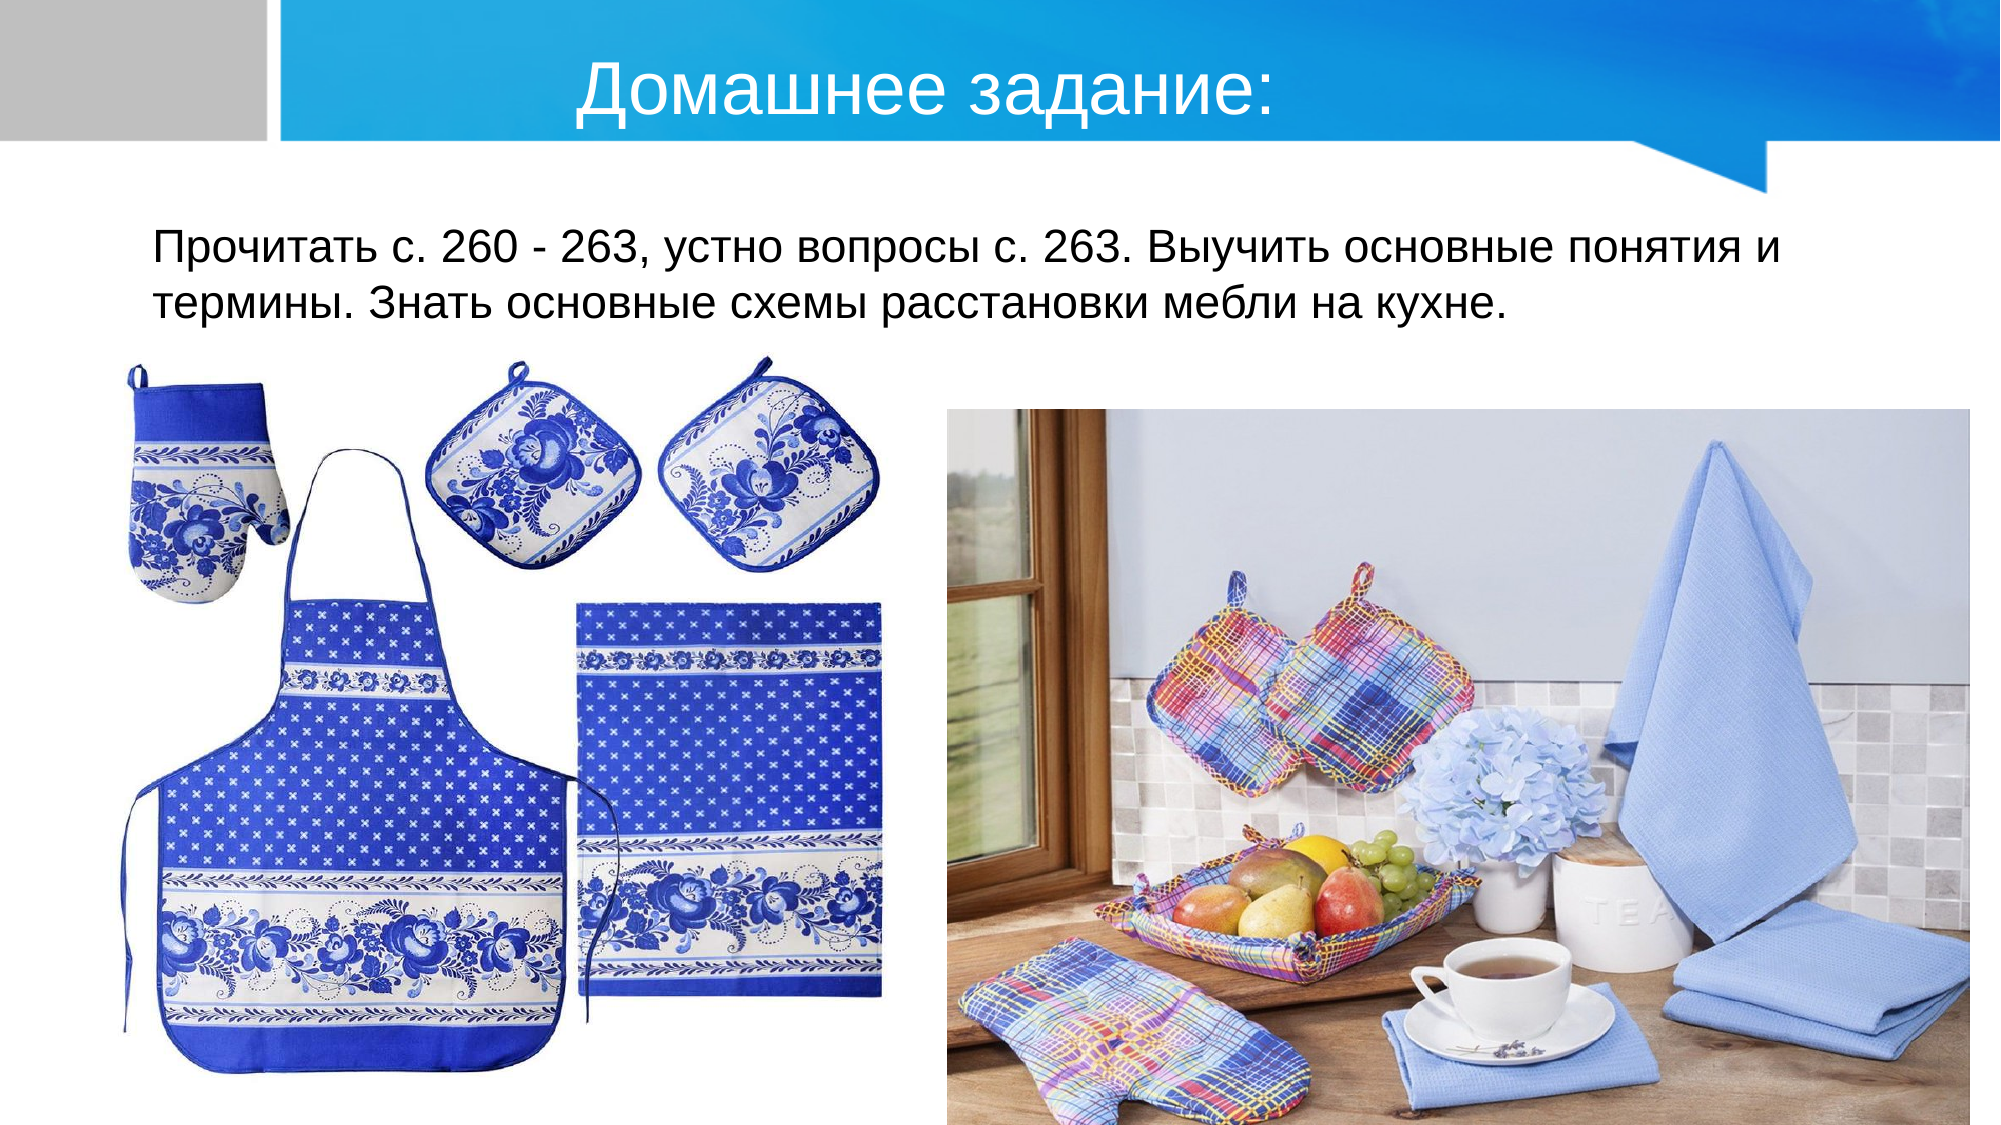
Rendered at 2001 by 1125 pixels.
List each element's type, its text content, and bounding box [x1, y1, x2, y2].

list Прочитать с. 260 - 263, устно вопросы с. 263. Выучить основные понятия и термины. Знать основные схемы расстановки мебли на кухне. [137, 208, 1863, 373]
picture [0, 0, 2000, 1125]
title Домашнее задание: [417, 31, 1293, 138]
